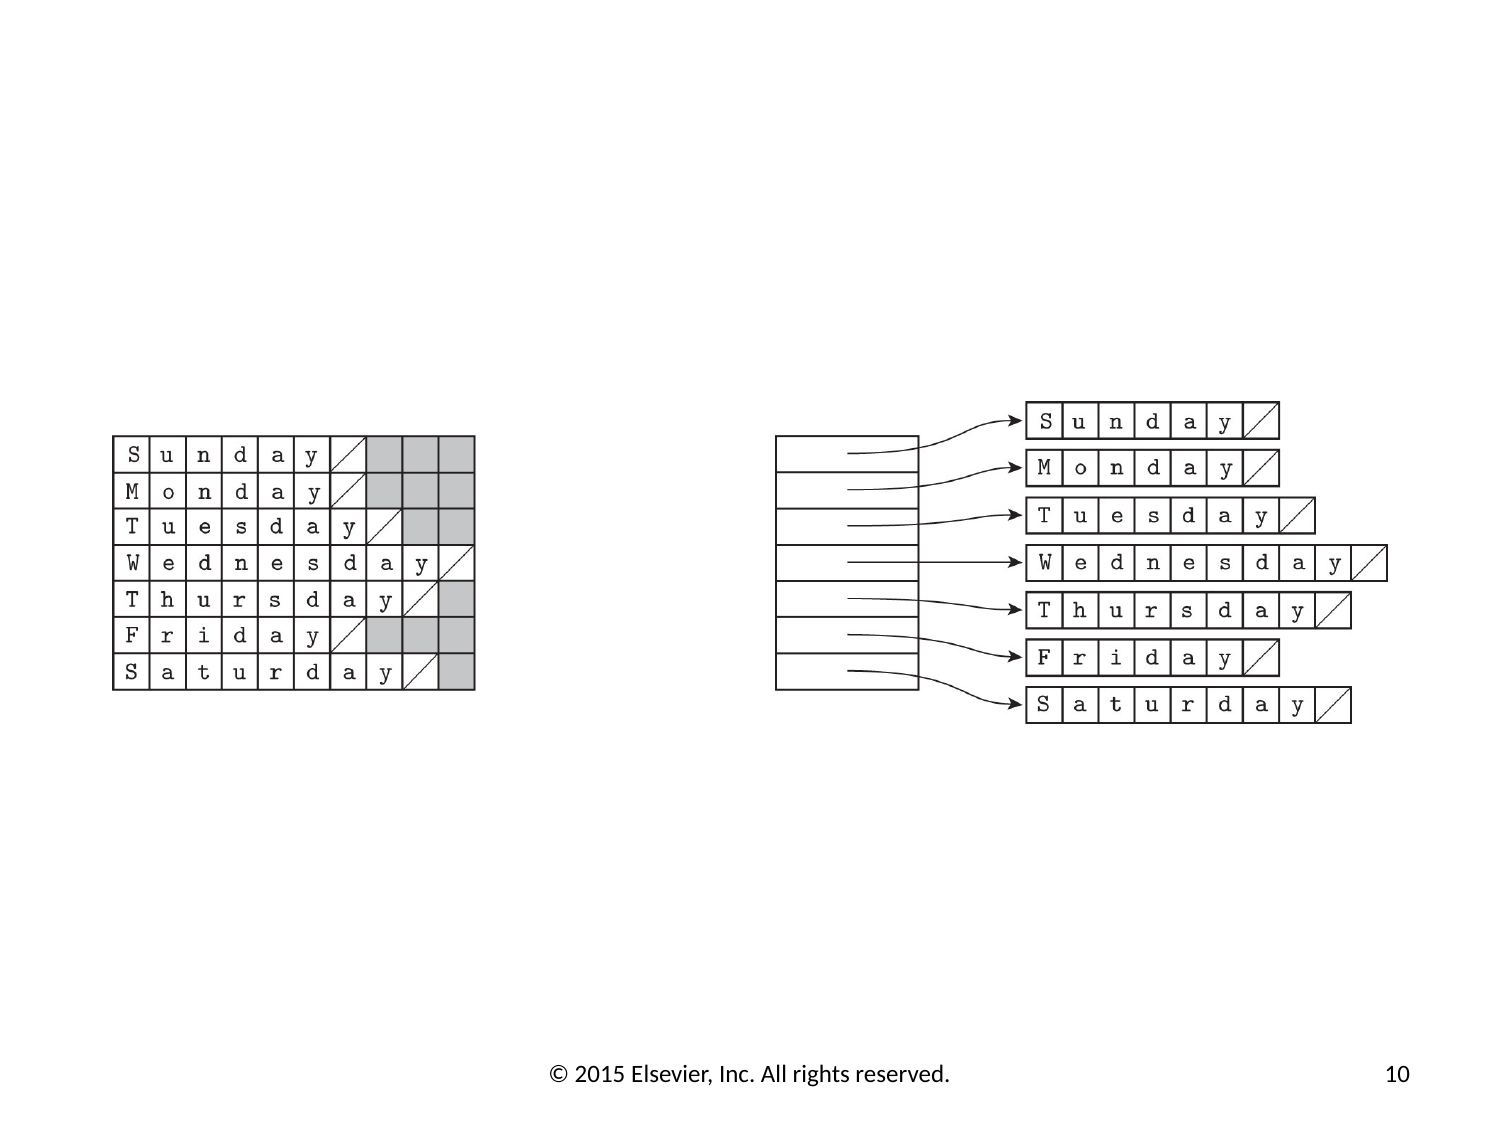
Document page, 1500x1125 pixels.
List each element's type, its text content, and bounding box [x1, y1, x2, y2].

slide_number 10 [1074, 1042, 1425, 1103]
footer © 2015 Elsevier, Inc. All rights reserved. [512, 1042, 988, 1103]
picture [112, 401, 1388, 724]
